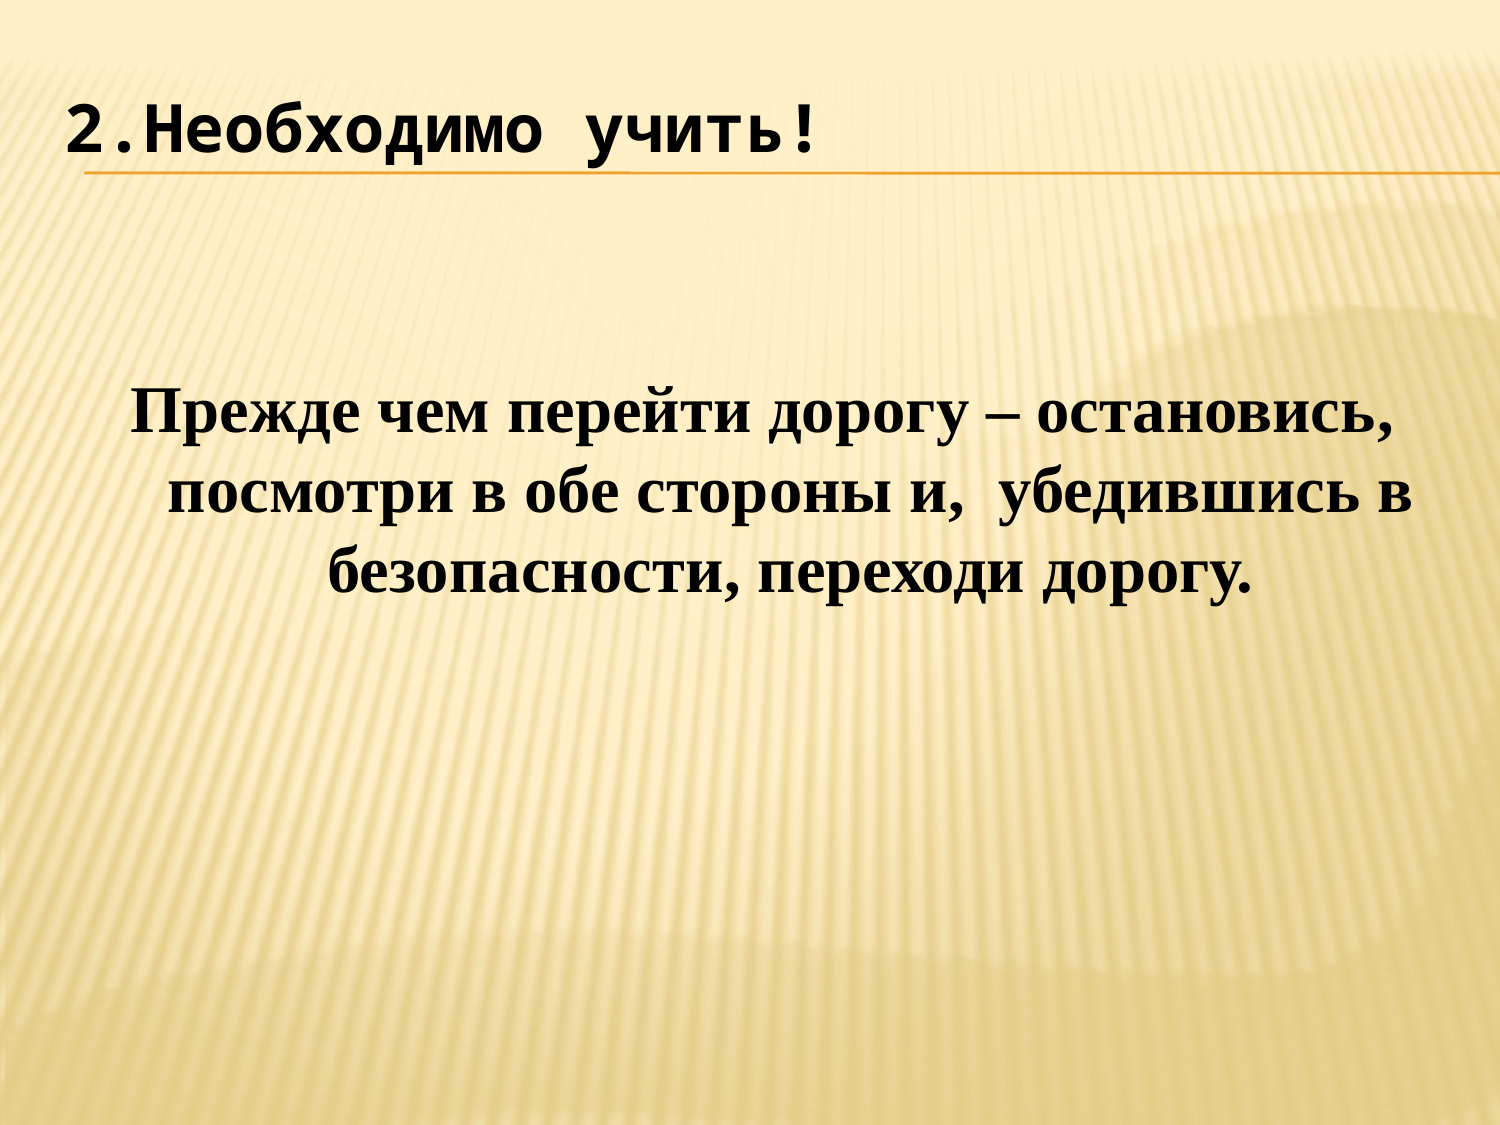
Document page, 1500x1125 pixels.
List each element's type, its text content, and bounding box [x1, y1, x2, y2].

list 2.Необходимо учить! Прежде чем перейти дорогу – остановись, посмотри в обе стороны и, убедившись в безопасности, переходи дорогу. [50, 78, 1475, 998]
